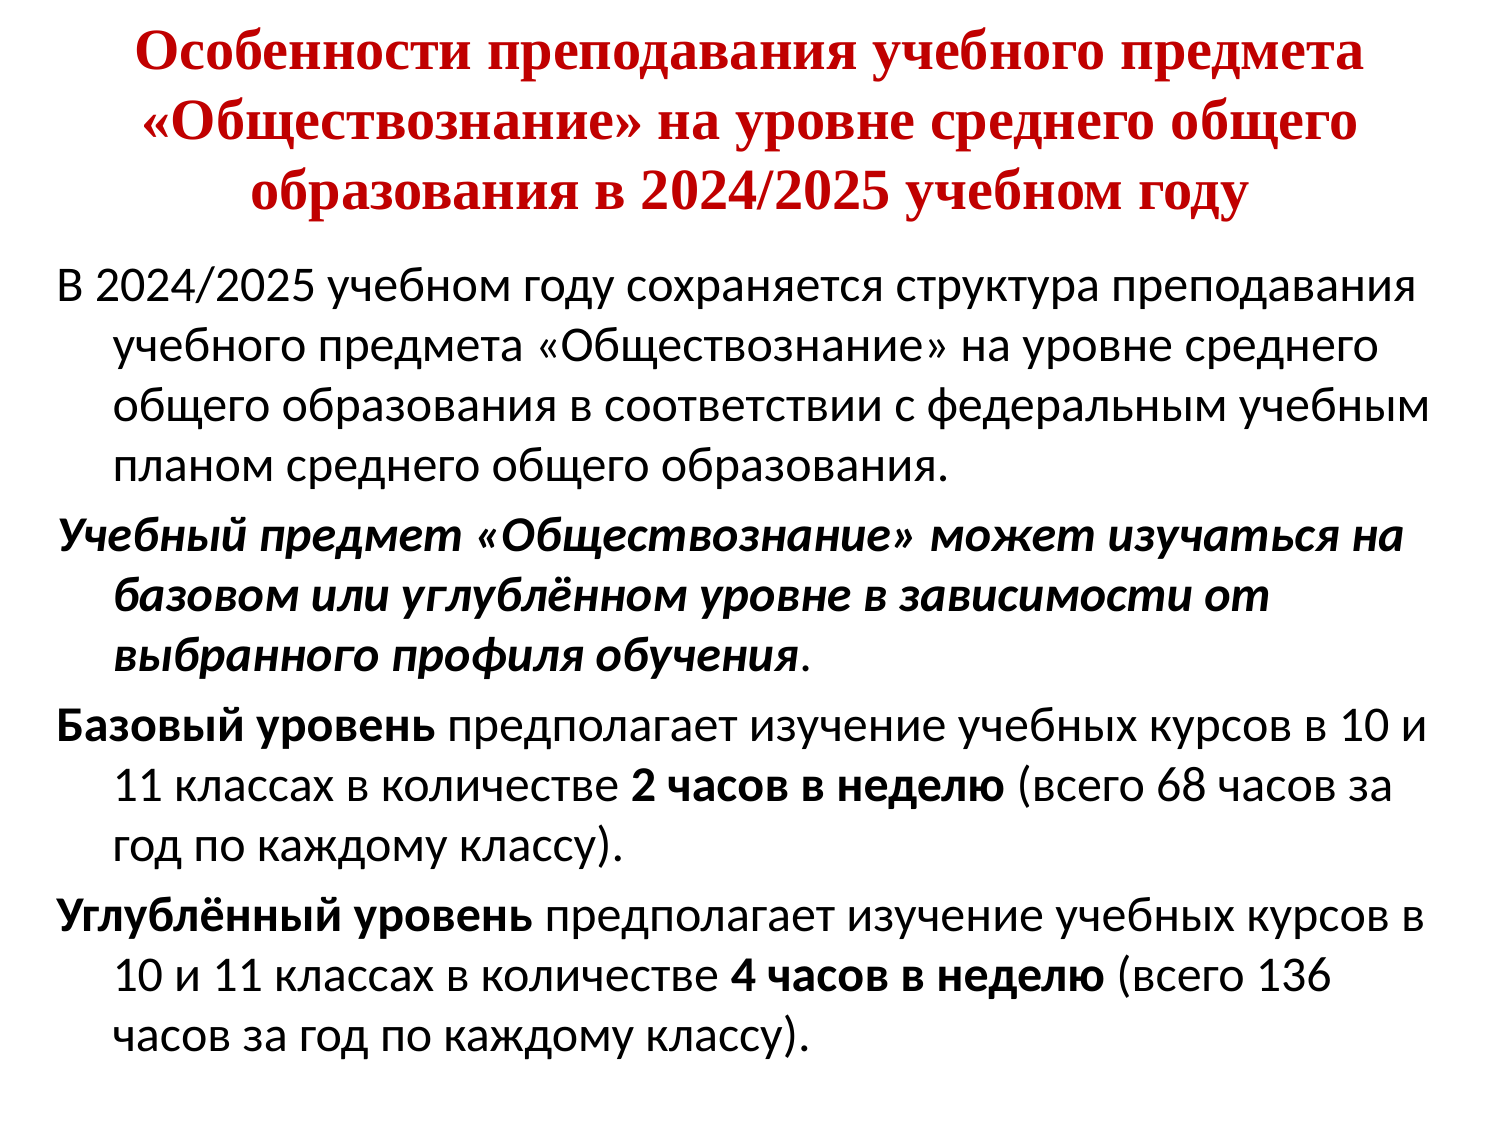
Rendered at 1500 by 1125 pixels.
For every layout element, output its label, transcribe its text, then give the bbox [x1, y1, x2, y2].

title Особенности преподавания учебного предмета «Обществознание» на уровне среднего общего образования в 2024/2025 учебном году [0, 0, 1500, 233]
list В 2024/2025 учебном году сохраняется структура преподавания учебного предмета «Обществознание» на уровне среднего общего образования в соответствии с федеральным учебным планом среднего общего образования. Учебный предмет «Обществознание» может изучаться на базовом или углублённом уровне в зависимости от выбранного профиля обучения. Базовый уровень предполагает изучение учебных курсов в 10 и 11 классах в количестве 2 часов в неделю (всего 68 часов за год по каждому классу). Углублённый уровень предполагает изучение учебных курсов в 10 и 11 классах в количестве 4 часов в неделю (всего 136 часов за год по каждому классу). [41, 243, 1459, 1094]
